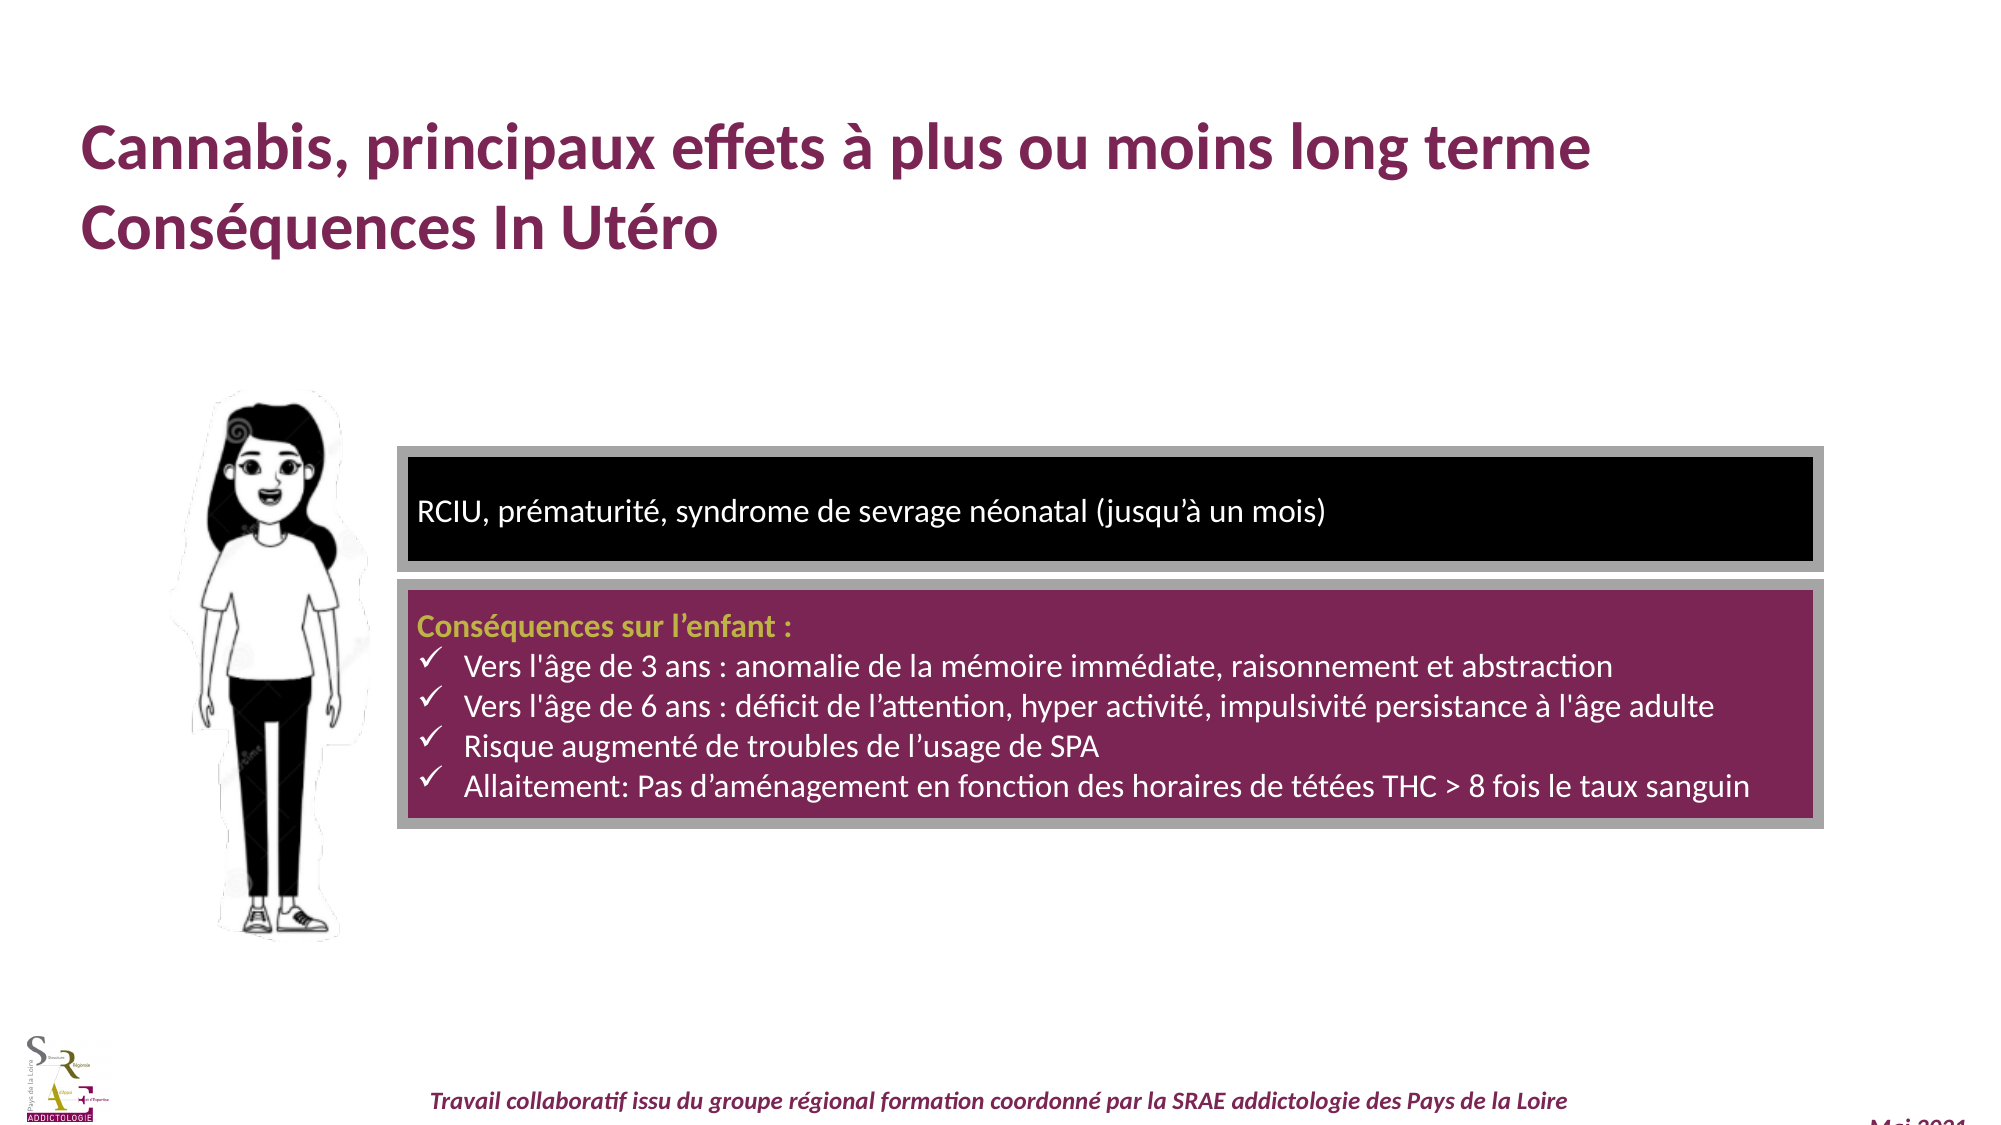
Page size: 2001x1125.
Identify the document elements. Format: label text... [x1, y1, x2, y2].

picture [27, 1036, 112, 1122]
text_box Cannabis, principaux effets à plus ou moins long terme Conséquences In Utéro [66, 95, 2000, 271]
text_box Conséquences sur l’enfant : Vers l'âge de 3 ans : anomalie de la mémoire immédiate, raisonnement et abstraction Vers l'âge de 6 ans : déficit de l’attention, hyper activité, impulsivité persistance à l'âge adulte Risque augmenté de troubles de l’usage de SPA Allaitement: Pas d’aménagement en fonction des horaires de tétées THC > 8 fois le taux sanguin [401, 584, 1819, 824]
text_box RCIU, prématurité, syndrome de sevrage néonatal (jusqu’à un mois) [401, 451, 1819, 567]
picture [169, 389, 371, 943]
